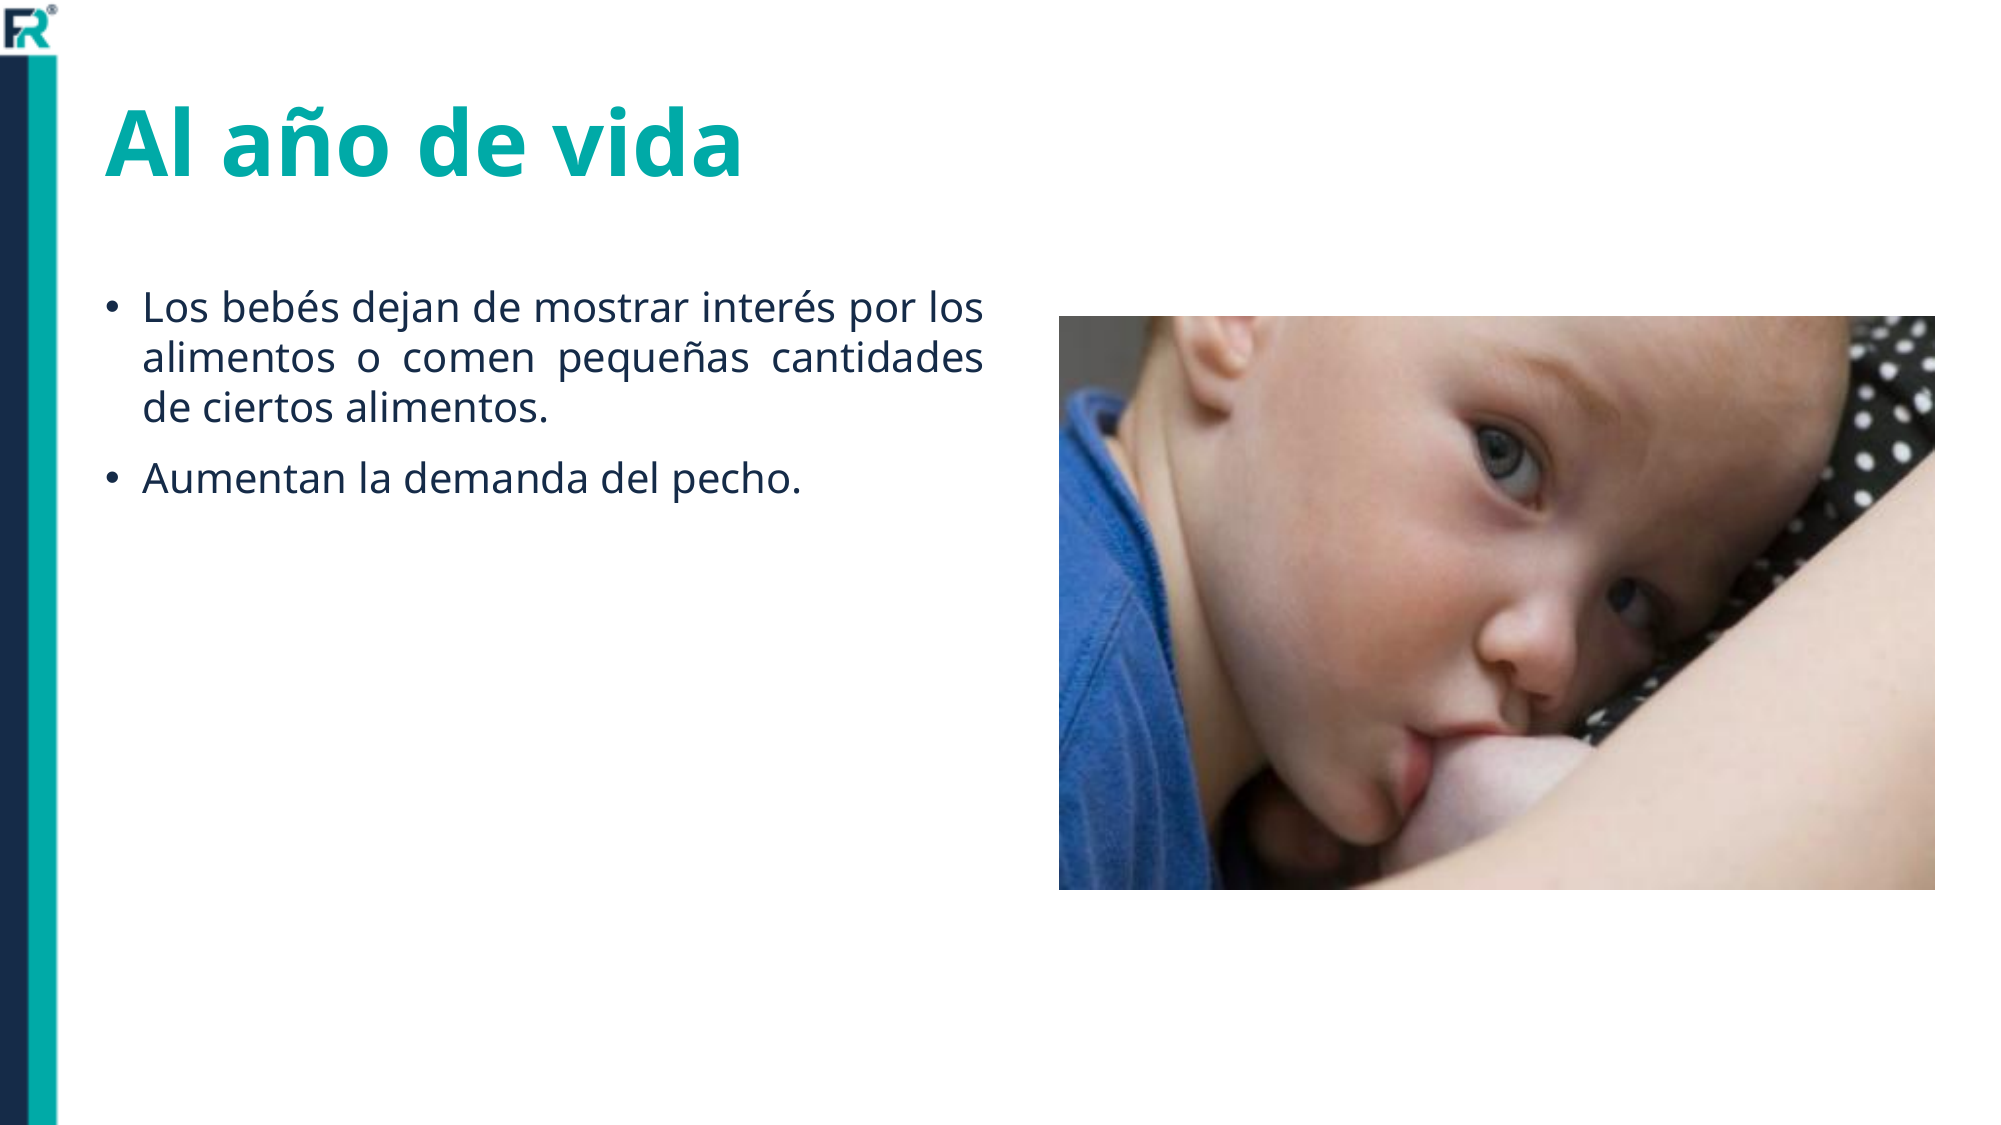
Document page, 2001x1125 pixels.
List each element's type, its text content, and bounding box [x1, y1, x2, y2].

title Al año de vida [90, 37, 1816, 256]
list Los bebés dejan de mostrar interés por los alimentos o comen pequeñas cantidades de ciertos alimentos. Aumentan la demanda del pecho. [90, 273, 1000, 934]
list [1059, 316, 1935, 890]
picture [0, 0, 2001, 1125]
